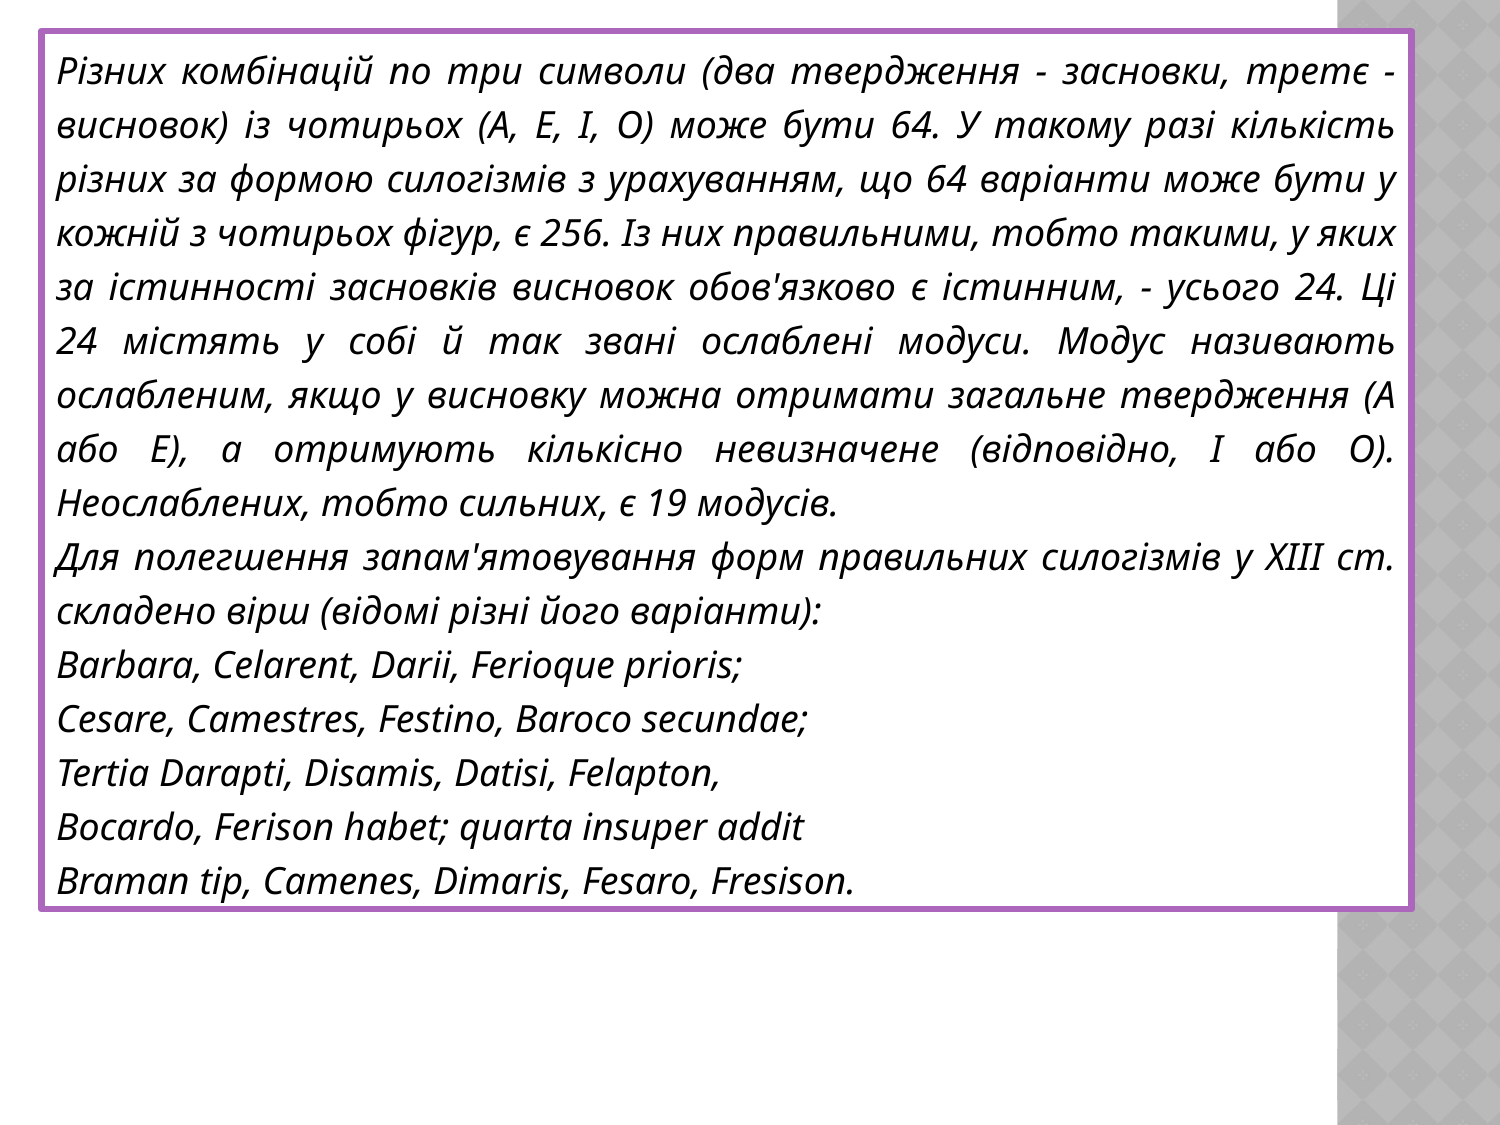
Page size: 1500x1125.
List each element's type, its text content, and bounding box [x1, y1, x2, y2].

text_box Різних комбінацій по три символи (два твердження - засновки, третє - висновок) із чотирьох (А, Е, І, О) може бути 64. У такому разі кількість різних за формою силогізмів з урахуванням, що 64 варіанти може бути у кожній з чотирьох фігур, є 256. Із них правильними, тобто такими, у яких за істинності засновків висновок обов'язково є істинним, - усього 24. Ці 24 містять у собі й так звані ослаблені модуси. Модус називають ослабленим, якщо у висновку можна отримати загальне твердження (А або Е), а отримують кількісно невизначене (відповідно, І або О). Неослаблених, тобто сильних, є 19 модусів. Для полегшення запам'ятовування форм правильних силогізмів у XIII ст. складено вірш (відомі різні його варіанти): Barbara, Celarent, Darii, Ferioque prioris; Cesare, Camestres, Festino, Baroco secundae; Tertia Darapti, Disamis, Datisi, Felapton, Bocardo, Ferison habet; quarta insuper addit Braman tip, Camenes, Dimaris, Fesaro, Fresison. [38, 28, 1415, 912]
